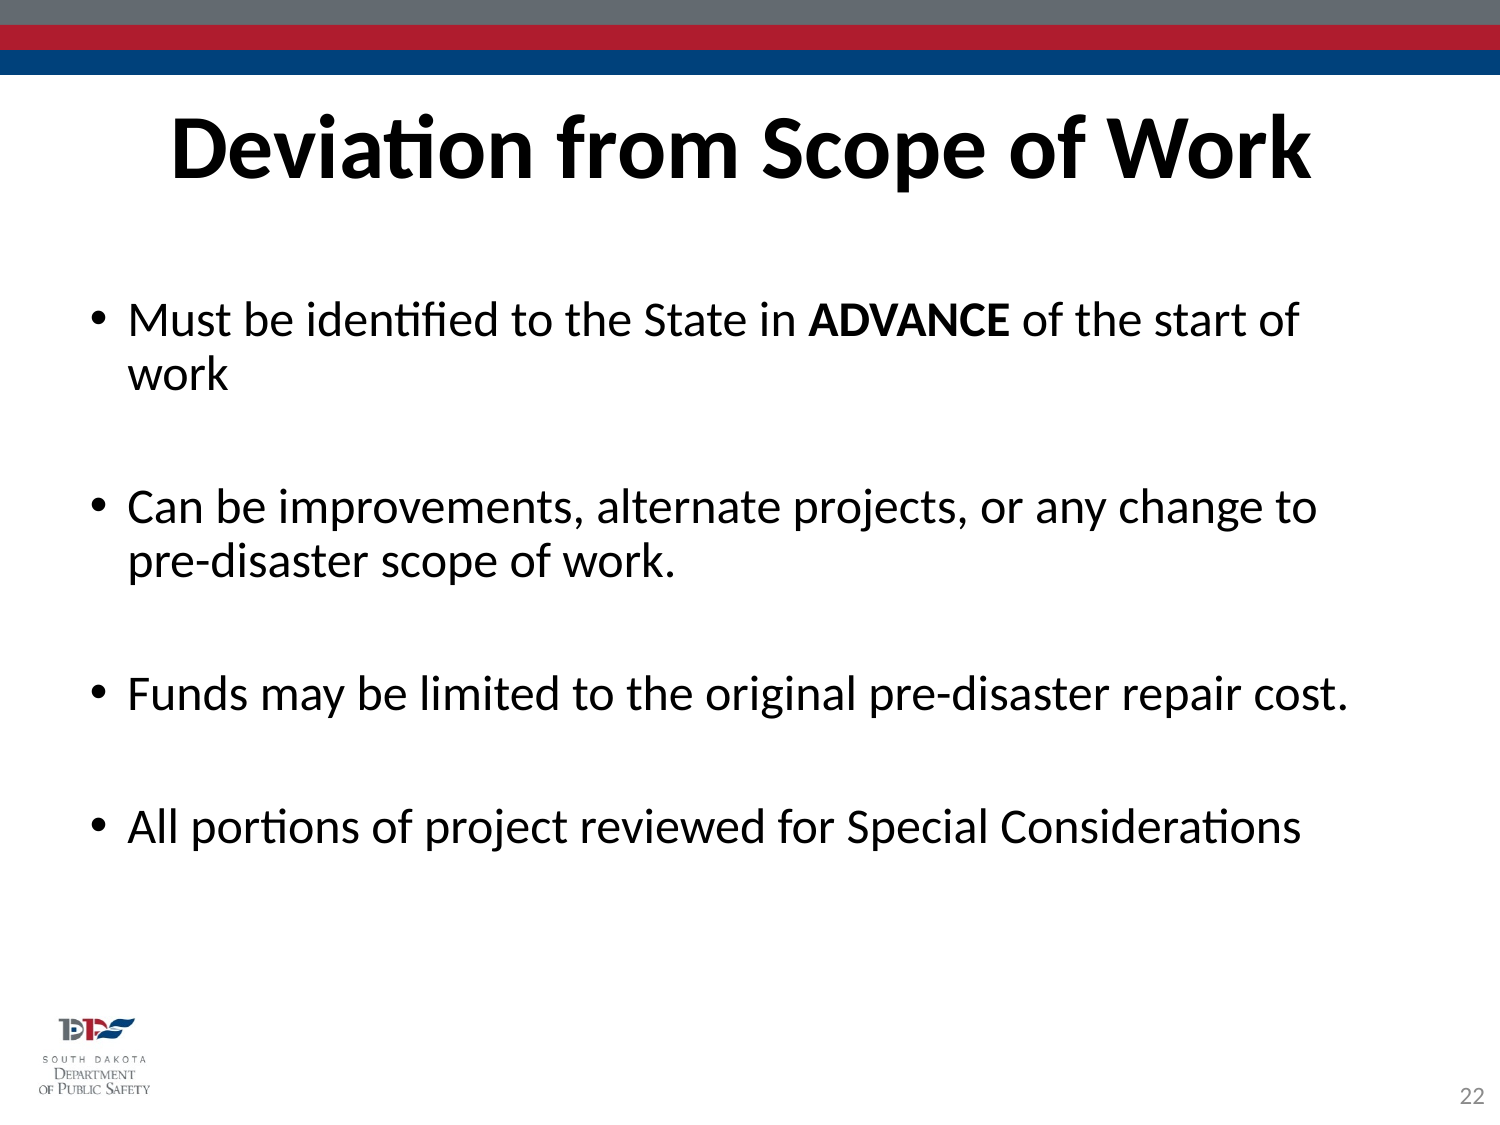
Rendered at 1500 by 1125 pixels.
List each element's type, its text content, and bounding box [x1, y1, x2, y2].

slide_number 22 [1162, 1064, 1500, 1125]
picture [37, 1016, 150, 1096]
list Deviation from Scope of Work [93, 92, 1390, 245]
list Must be identified to the State in ADVANCE of the start of work Can be improvements, alternate projects, or any change to pre-disaster scope of work. Funds may be limited to the original pre-disaster repair cost. All portions of project reviewed for Special Considerations [75, 285, 1425, 938]
